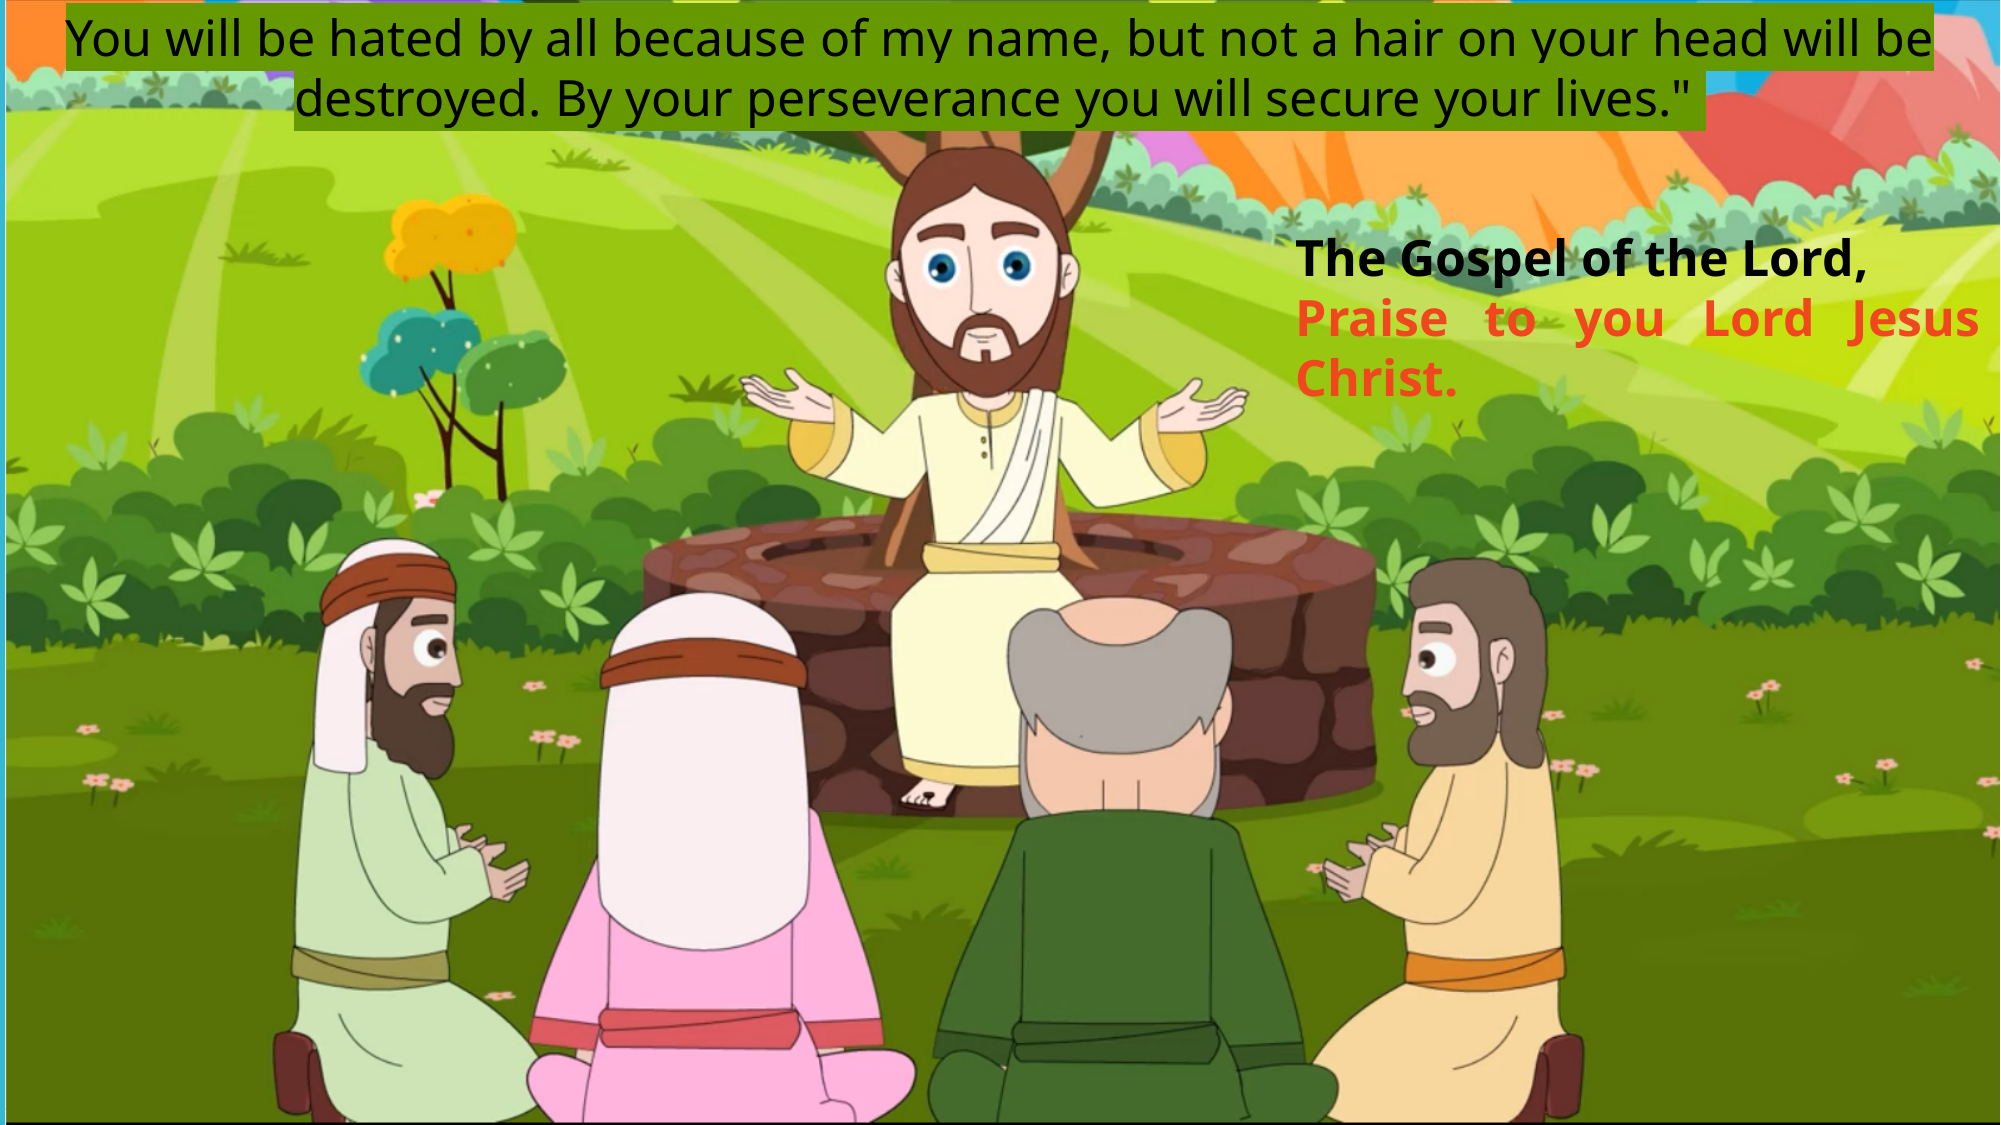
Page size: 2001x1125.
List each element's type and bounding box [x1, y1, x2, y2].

picture [5, 0, 2000, 1125]
text_box [0, 137, 5, 168]
text_box [0, 0, 5, 137]
